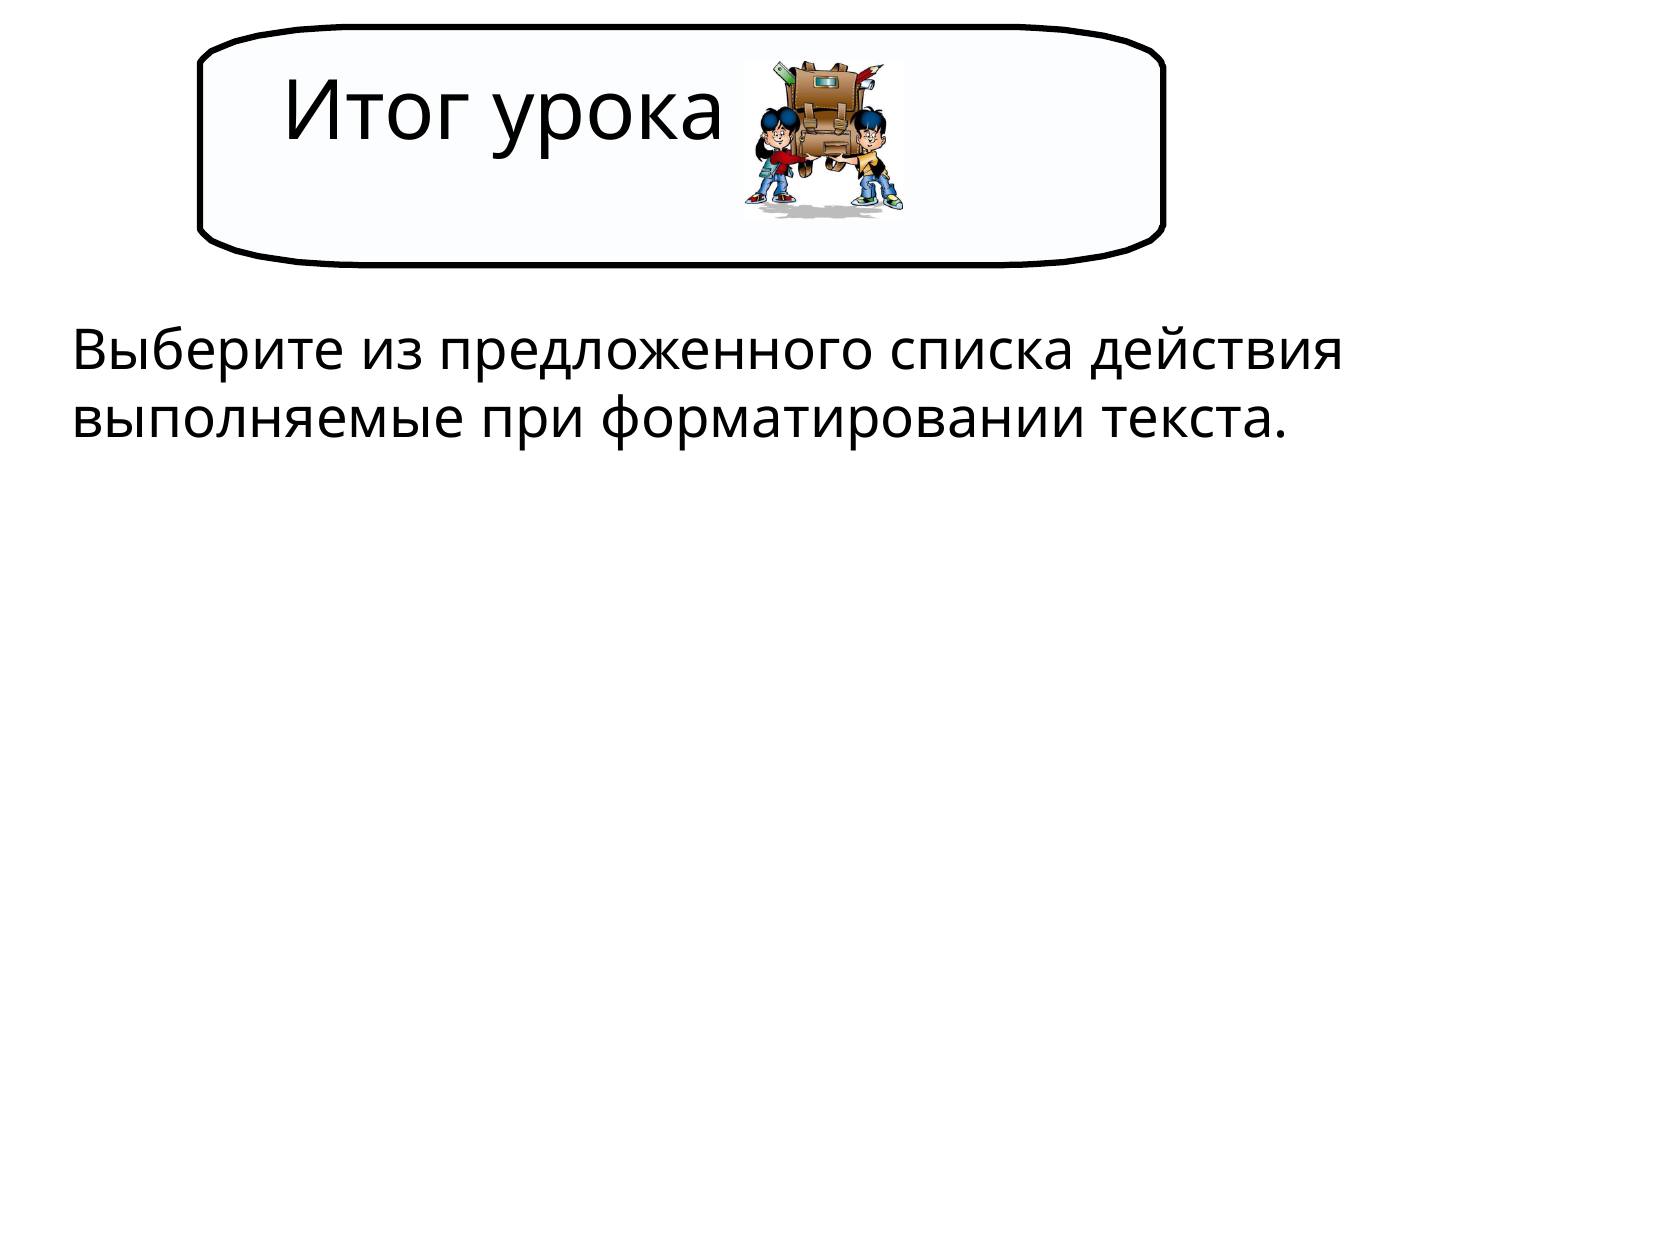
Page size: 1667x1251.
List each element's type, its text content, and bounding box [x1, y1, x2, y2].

text_box Выберите из предложенного списка действия выполняемые при форматировании текста. [56, 306, 1570, 456]
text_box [199, 26, 1164, 266]
